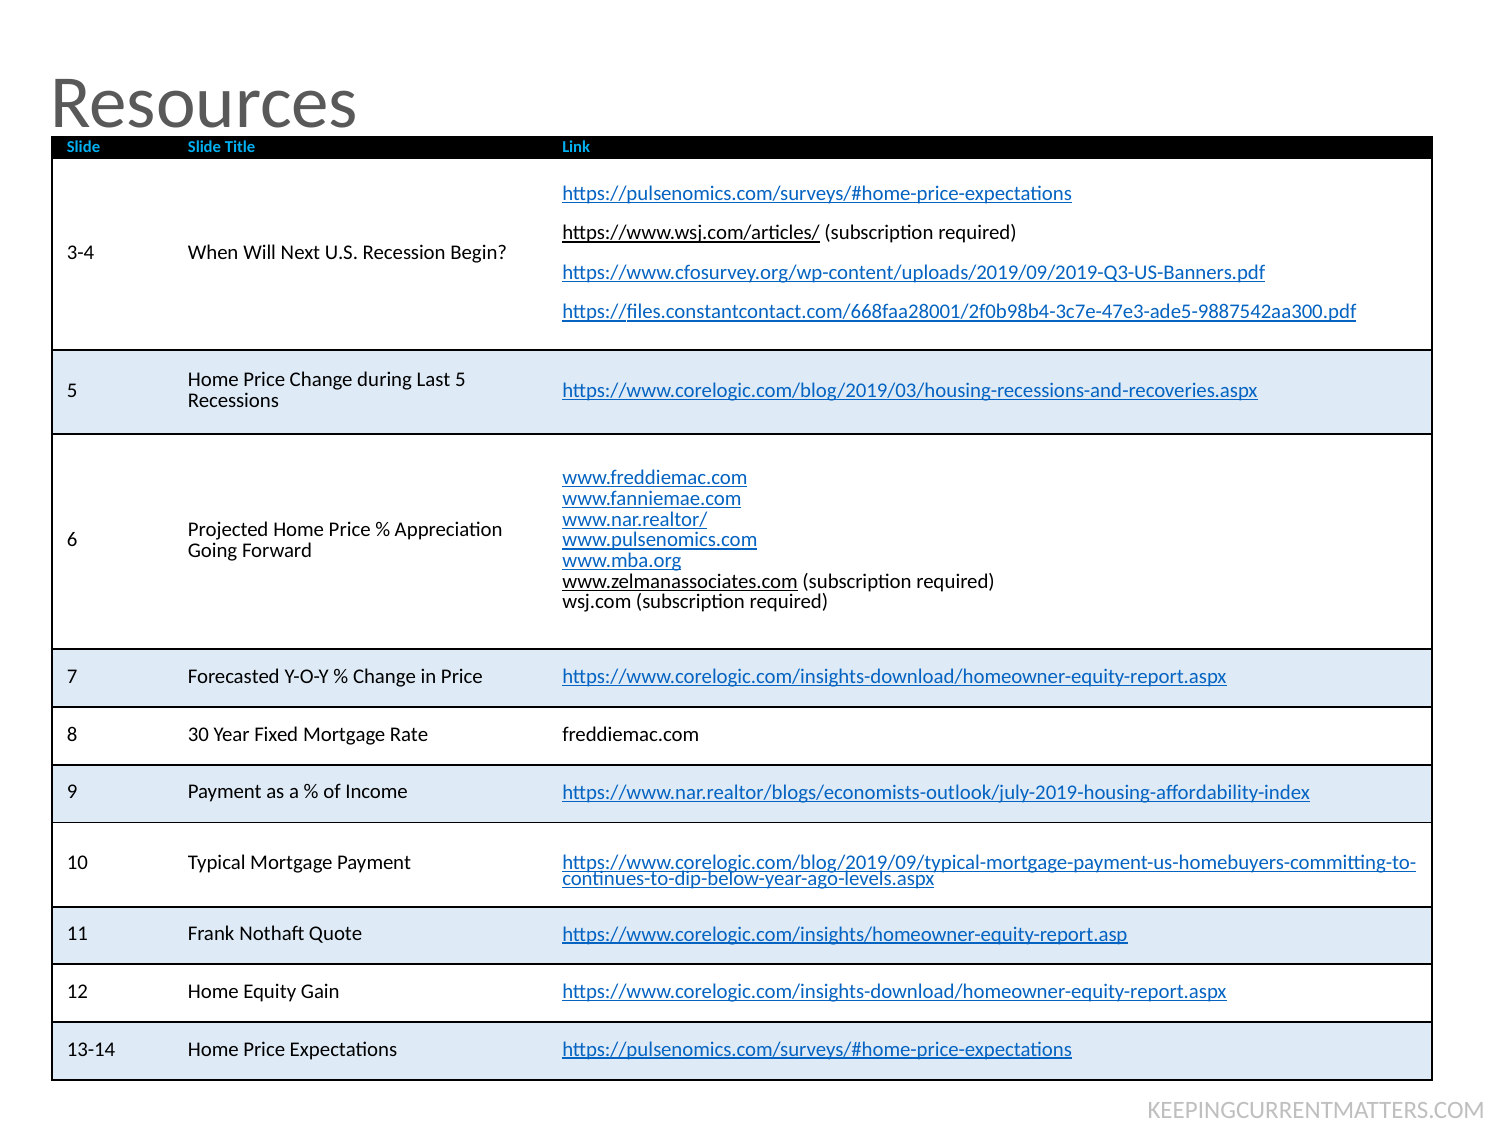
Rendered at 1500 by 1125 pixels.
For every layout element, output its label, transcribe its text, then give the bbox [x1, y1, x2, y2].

table_header Link [547, 138, 1431, 157]
table_cell Home Price Expectations [173, 1023, 547, 1079]
table_cell 13-14 [53, 1023, 173, 1079]
table_cell 30 Year Fixed Mortgage Rate [173, 708, 547, 764]
table_header Slide [53, 138, 173, 157]
table_cell 3-4 [53, 159, 173, 349]
table_cell 6 [53, 435, 173, 648]
table_cell https://www.corelogic.com/insights-download/homeowner-equity-report.aspx [547, 650, 1431, 706]
table_cell 11 [53, 908, 173, 963]
table_cell Home Price Change during Last 5 Recessions [173, 351, 547, 433]
table_cell Forecasted Y-O-Y % Change in Price [173, 650, 547, 706]
text_box KEEPINGCURRENTMATTERS.COM [974, 1086, 1500, 1125]
table_cell 10 [53, 823, 173, 906]
table_cell freddiemac.com [547, 708, 1431, 764]
table_cell Projected Home Price % Appreciation Going Forward [173, 435, 547, 648]
table_cell https://pulsenomics.com/surveys/#home-price-expectations https://www.wsj.com/articles/ (subscription required) https://www.cfosurvey.org/wp-content/uploads/2019/09/2019-Q3-US-Banners.pdf https://files.constantcontact.com/668faa28001/2f0b98b4-3c7e-47e3-ade5-9887542aa300.pdf [547, 159, 1431, 349]
table_cell https://www.corelogic.com/insights/homeowner-equity-report.asp [547, 908, 1431, 963]
table_cell Payment as a % of Income [173, 766, 547, 822]
table_cell www.freddiemac.com www.fanniemae.com www.nar.realtor/ www.pulsenomics.com www.mba.org www.zelmanassociates.com (subscription required) wsj.com (subscription required) [547, 435, 1431, 648]
table_cell 8 [53, 708, 173, 764]
table_cell Frank Nothaft Quote [173, 908, 547, 963]
table_cell When Will Next U.S. Recession Begin? [173, 159, 547, 349]
table_cell https://www.corelogic.com/insights-download/homeowner-equity-report.aspx [547, 965, 1431, 1021]
table_cell 12 [53, 965, 173, 1021]
text_box Resources [35, 44, 1448, 150]
table_cell 5 [53, 351, 173, 433]
table_cell Home Equity Gain [173, 965, 547, 1021]
table_cell Typical Mortgage Payment [173, 823, 547, 906]
table_cell 9 [53, 766, 173, 822]
table_cell https://pulsenomics.com/surveys/#home-price-expectations [547, 1023, 1431, 1079]
table_cell https://www.corelogic.com/blog/2019/03/housing-recessions-and-recoveries.aspx [547, 351, 1431, 433]
table_cell 7 [53, 650, 173, 706]
table_header Slide Title [173, 138, 547, 157]
table_cell https://www.corelogic.com/blog/2019/09/typical-mortgage-payment-us-homebuyers-committing-to-continues-to-dip-below-year-ago-levels.aspx [547, 823, 1431, 906]
table_cell https://www.nar.realtor/blogs/economists-outlook/july-2019-housing-affordability-index [547, 766, 1431, 822]
